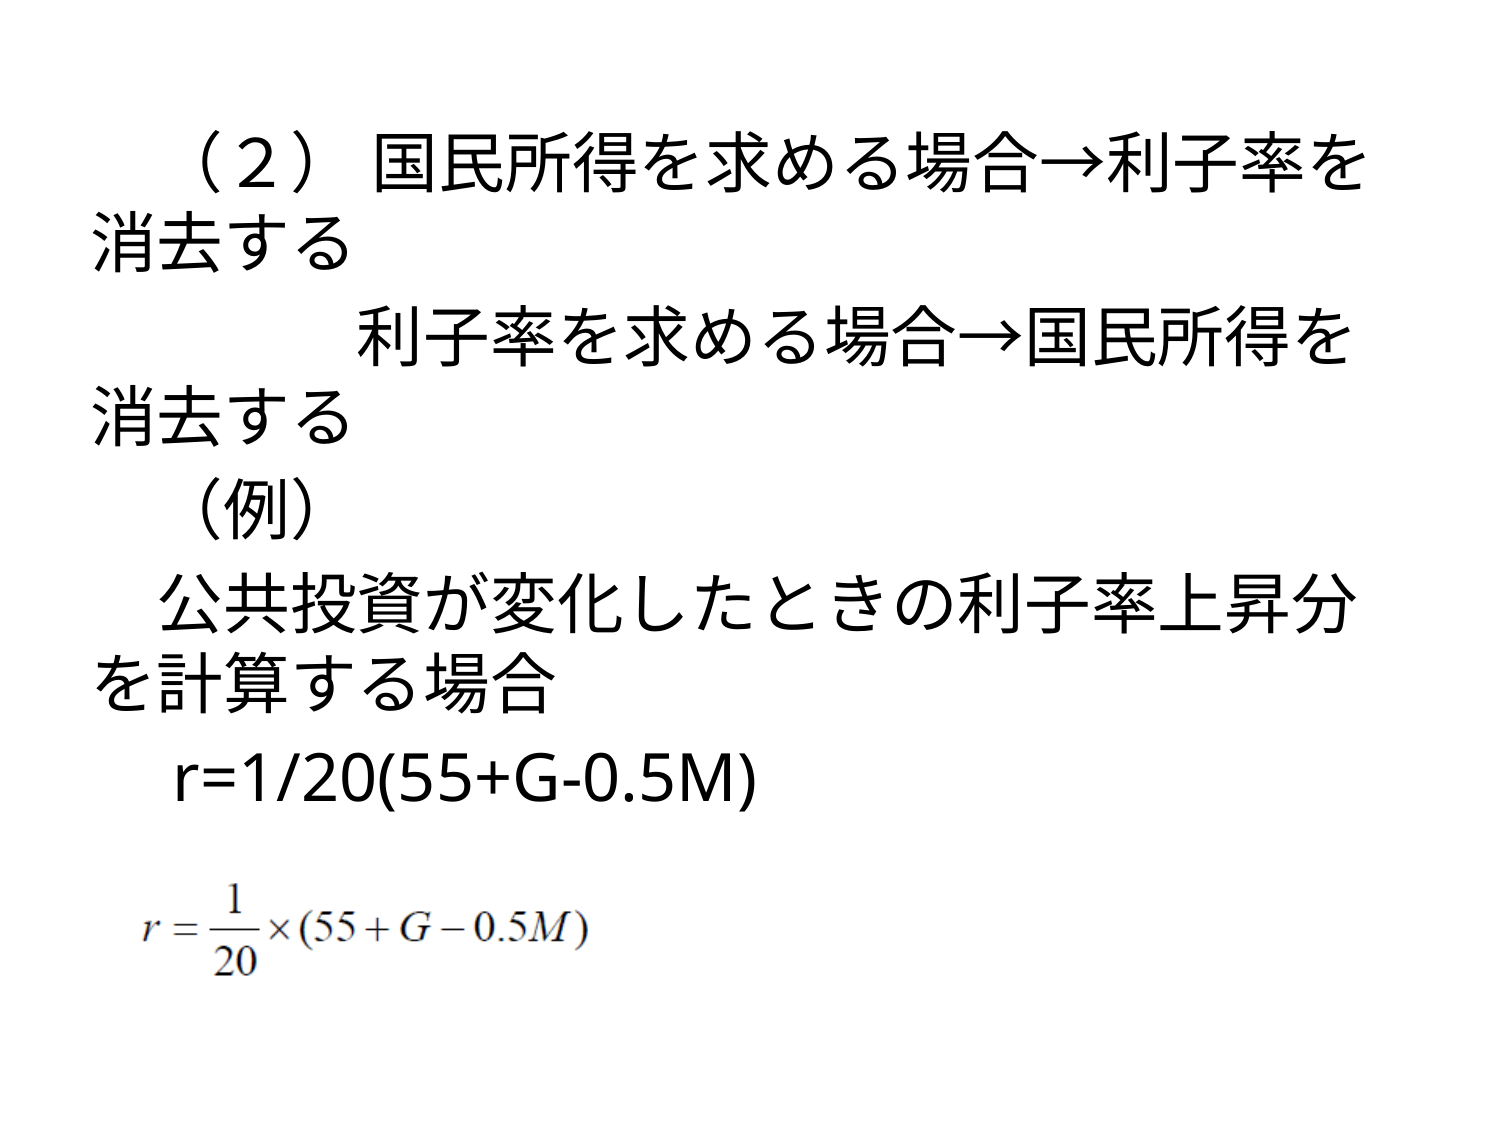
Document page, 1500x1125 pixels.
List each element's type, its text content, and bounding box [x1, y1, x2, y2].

list （２） 国民所得を求める場合→利子率を消去する 利子率を求める場合→国民所得を消去する （例） 公共投資が変化したときの利子率上昇分を計算する場合 r=1/20(55+G-0.5M) [74, 113, 1426, 1006]
picture [135, 865, 615, 1008]
